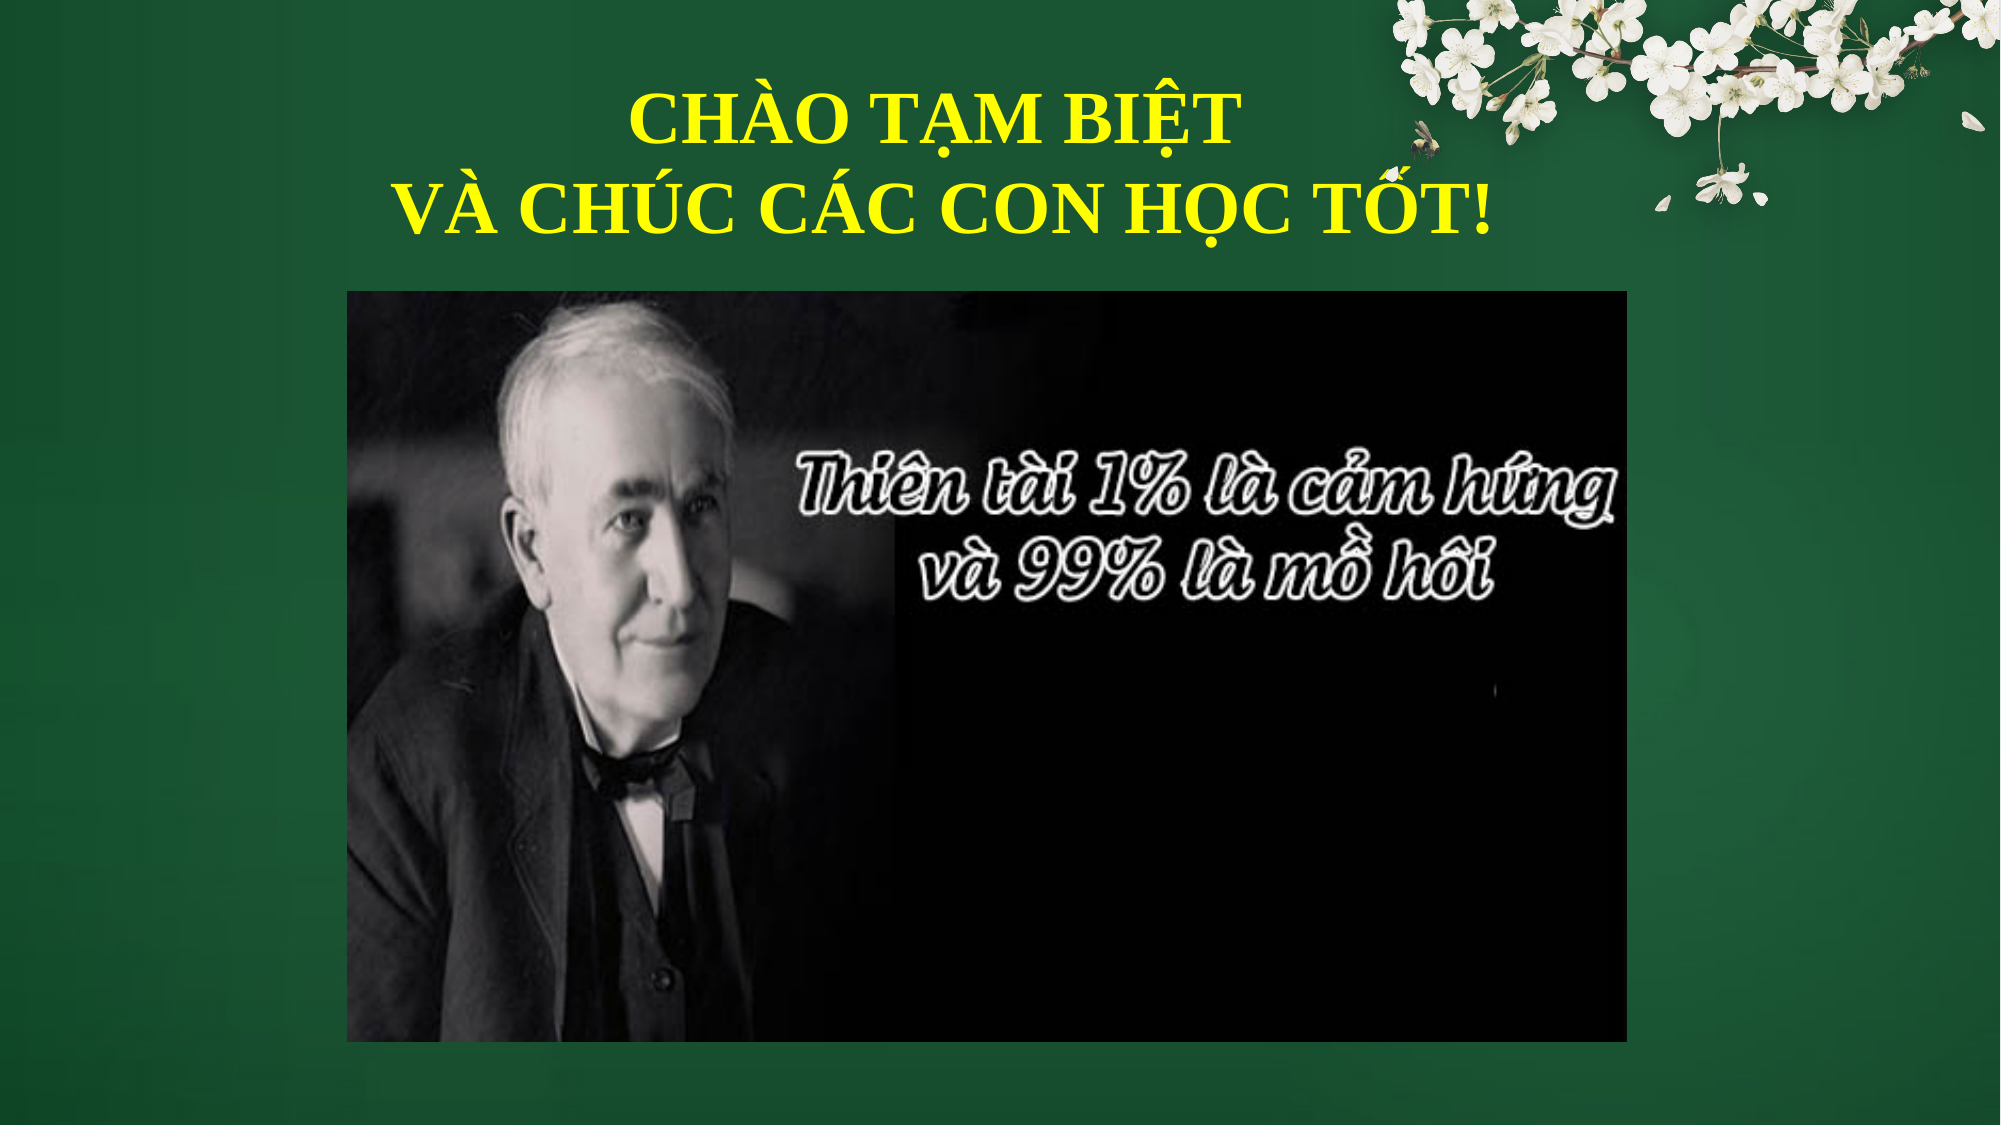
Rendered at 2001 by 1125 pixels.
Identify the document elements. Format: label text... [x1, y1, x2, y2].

text_box CHÀO TẠM BIỆT VÀ CHÚC CÁC CON HỌC TỐT! [269, 60, 1298, 256]
picture [0, 0, 2001, 1125]
